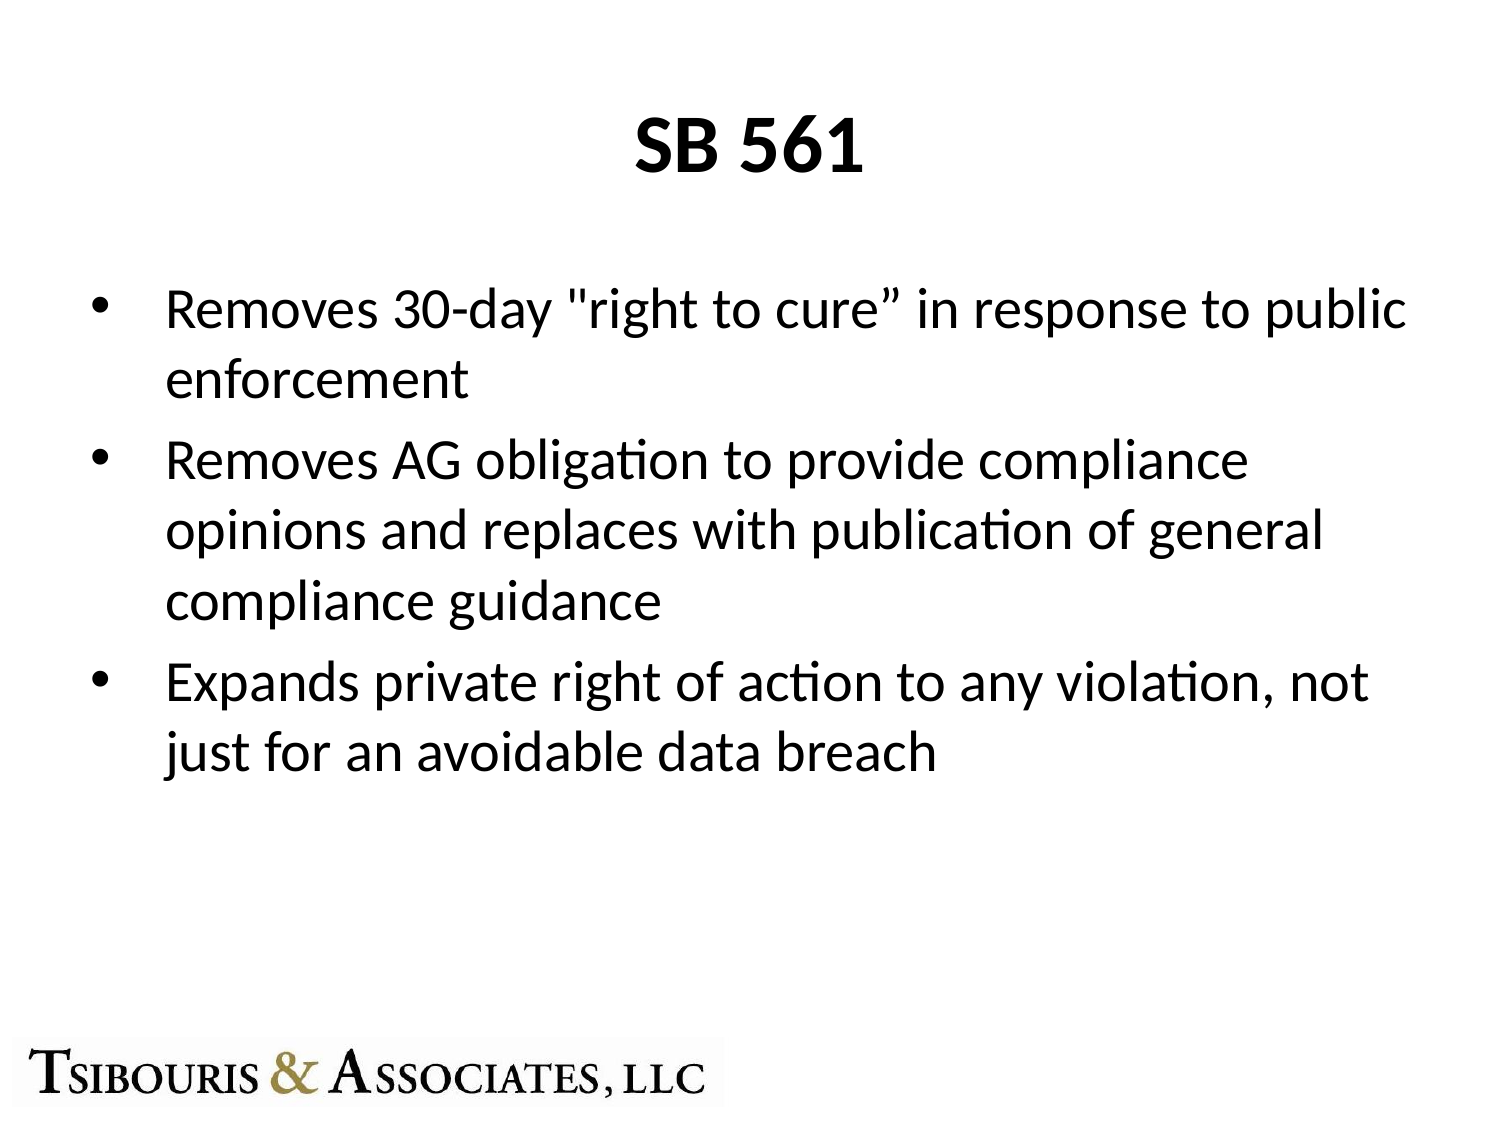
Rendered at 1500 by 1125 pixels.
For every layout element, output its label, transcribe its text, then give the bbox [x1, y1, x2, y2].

title SB 561 [74, 44, 1426, 233]
picture [12, 1037, 813, 1107]
list Removes 30-day "right to cure” in response to public enforcement Removes AG obligation to provide compliance opinions and replaces with publication of general compliance guidance Expands private right of action to any violation, not just for an avoidable data breach [74, 262, 1426, 1006]
